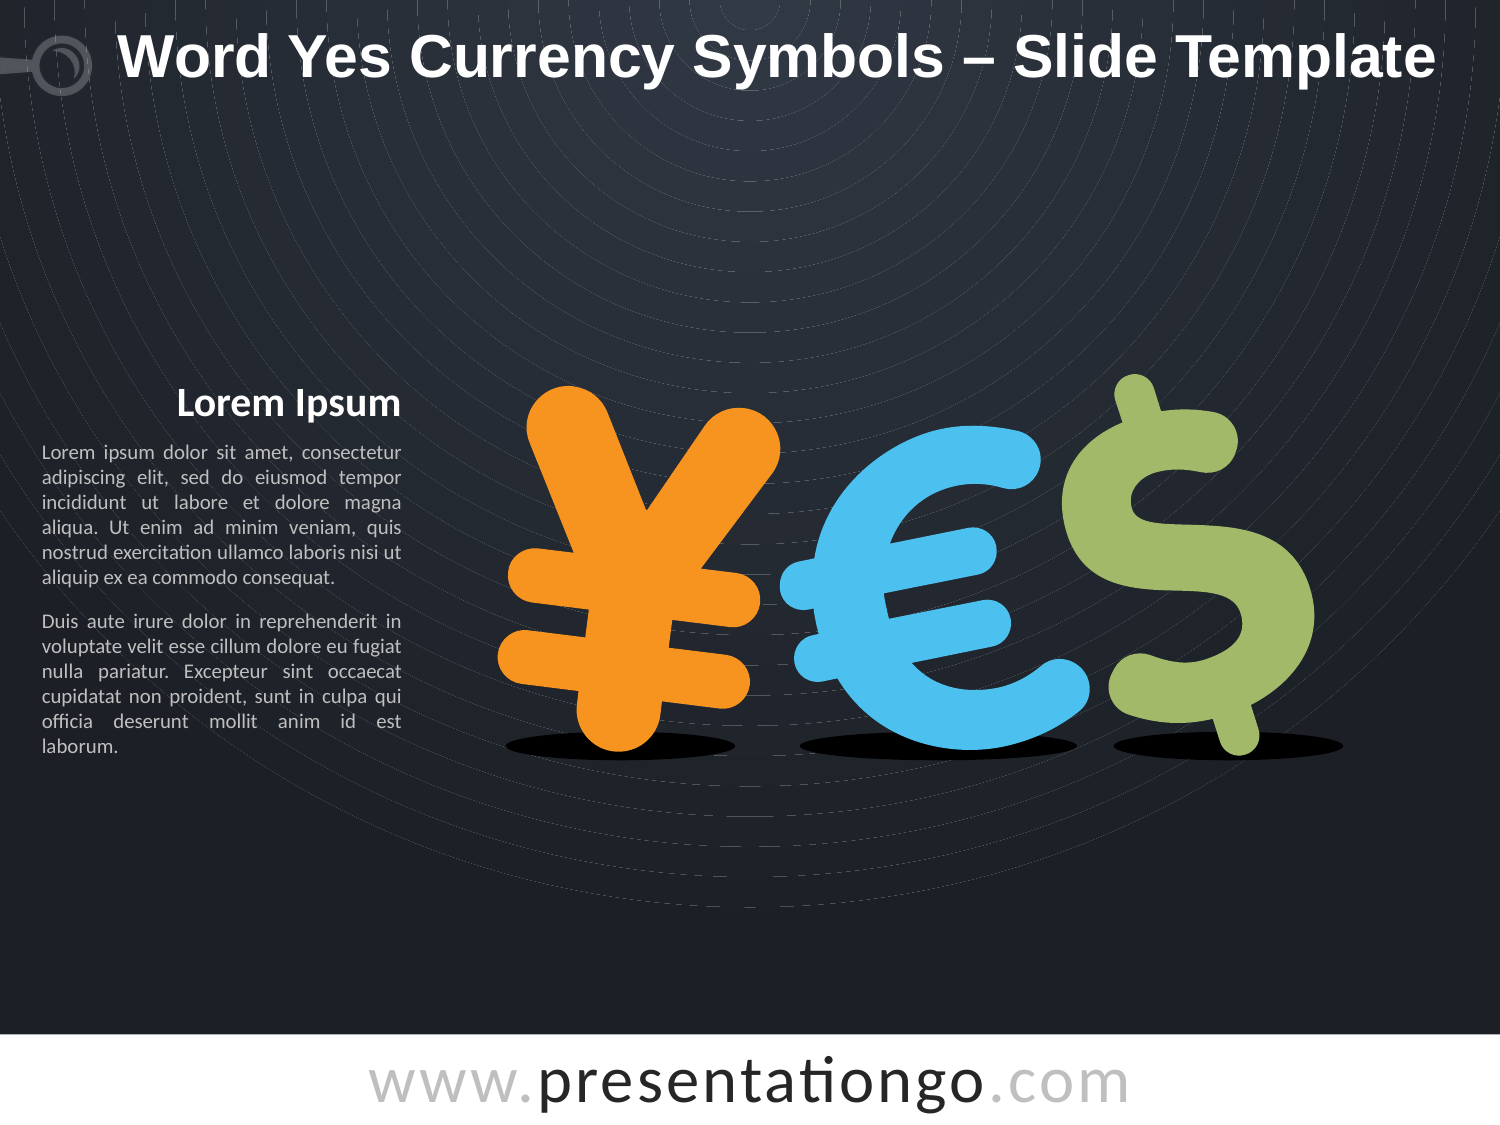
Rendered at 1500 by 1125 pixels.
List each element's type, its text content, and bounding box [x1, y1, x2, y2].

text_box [41, 366, 402, 769]
title Word Yes Currency Symbols – Slide Template [103, 17, 1500, 139]
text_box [497, 374, 1344, 761]
